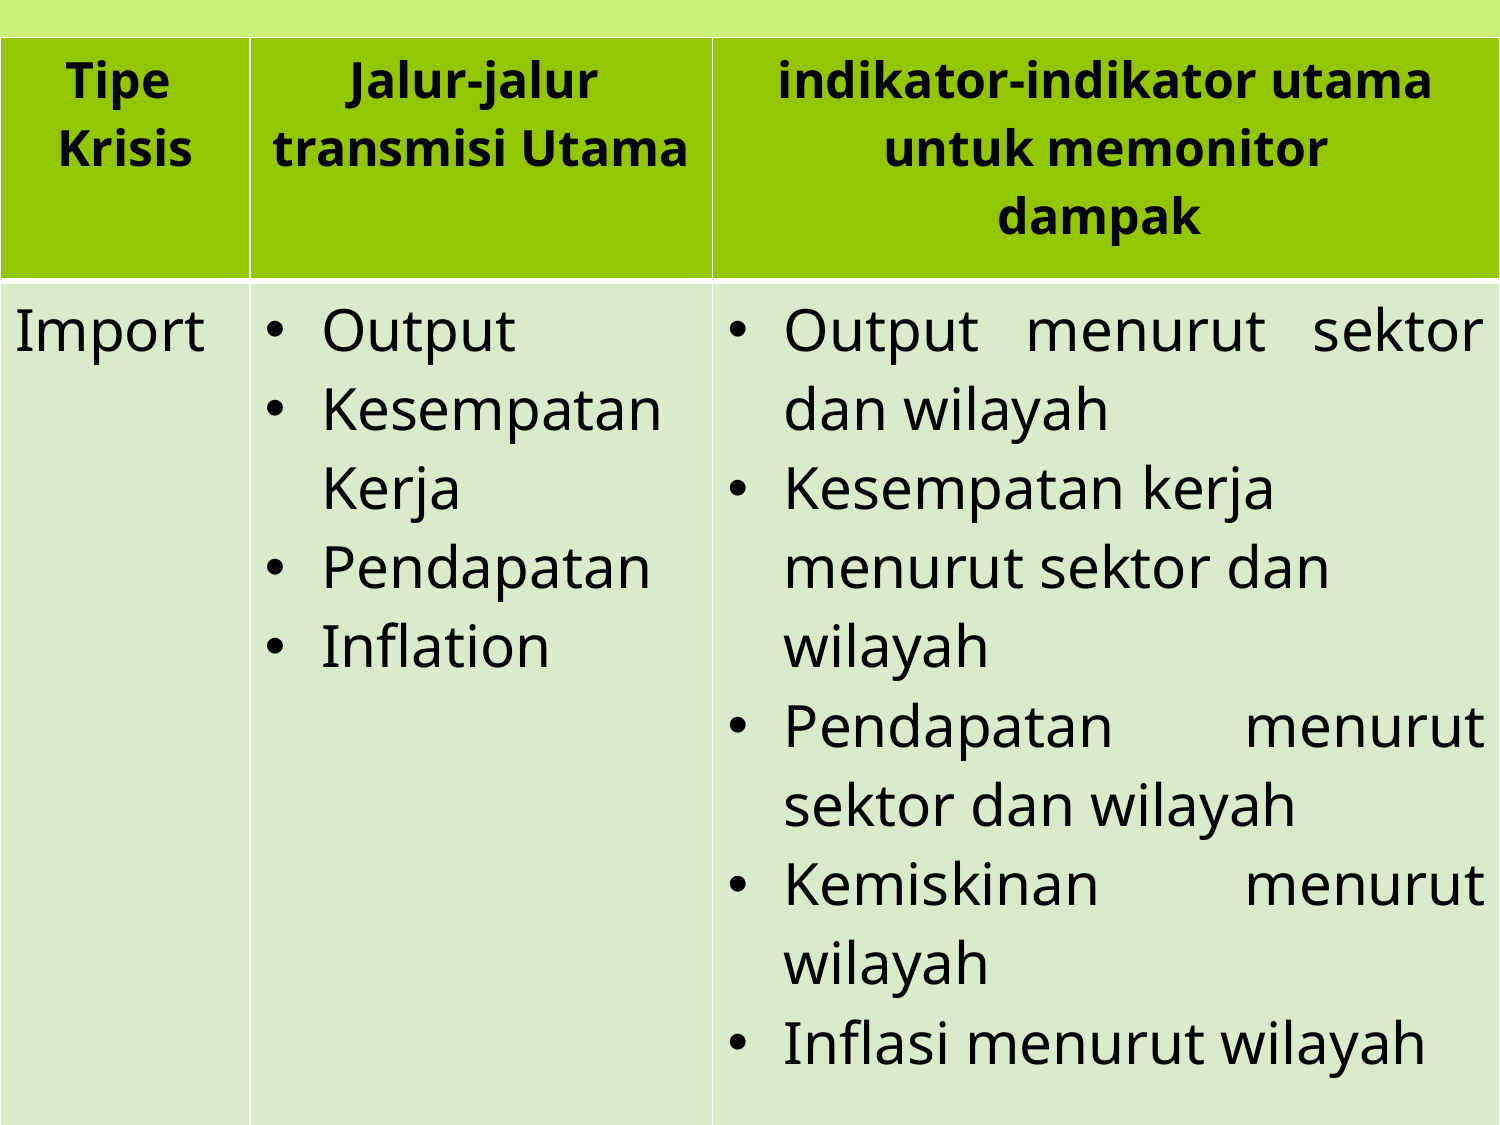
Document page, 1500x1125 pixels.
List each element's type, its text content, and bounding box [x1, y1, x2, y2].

table_header Jalur-jalur transmisi Utama [251, 38, 712, 278]
table_header Tipe Krisis [1, 38, 249, 278]
table_cell Output Kesempatan Kerja Pendapatan Inflation [251, 284, 712, 1125]
table_cell Import [1, 284, 249, 1125]
table_header indikator-indikator utama untuk memonitor dampak [713, 38, 1499, 278]
table_cell Output menurut sektor dan wilayah Kesempatan kerja menurut sektor dan wilayah Pendapatan menurut sektor dan wilayah Kemiskinan menurut wilayah Inflasi menurut wilayah [713, 284, 1499, 1125]
